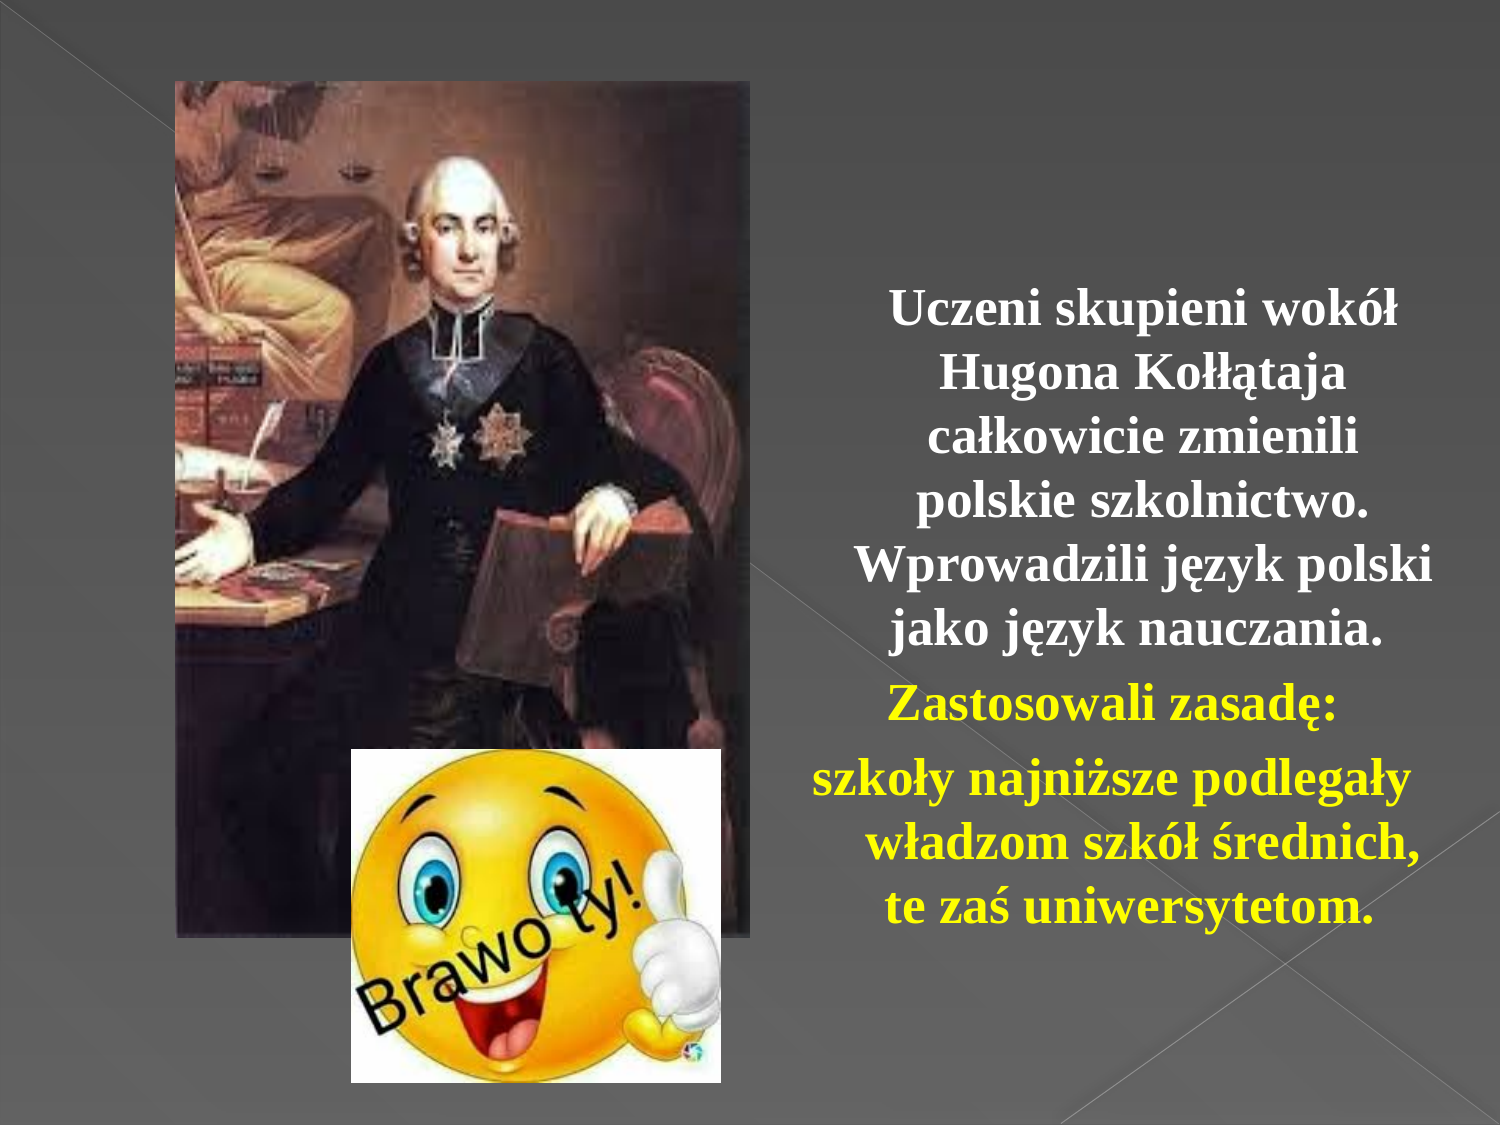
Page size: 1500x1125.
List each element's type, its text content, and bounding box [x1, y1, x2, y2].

picture [175, 81, 751, 1083]
list Uczeni skupieni wokół Hugona Kołłątaja całkowicie zmienili polskie szkolnictwo. Wprowadzili język polski jako język nauczania. Zastosowali zasadę: szkoły najniższe podlegały władzom szkół średnich, te zaś uniwersytetom. [762, 93, 1454, 1025]
